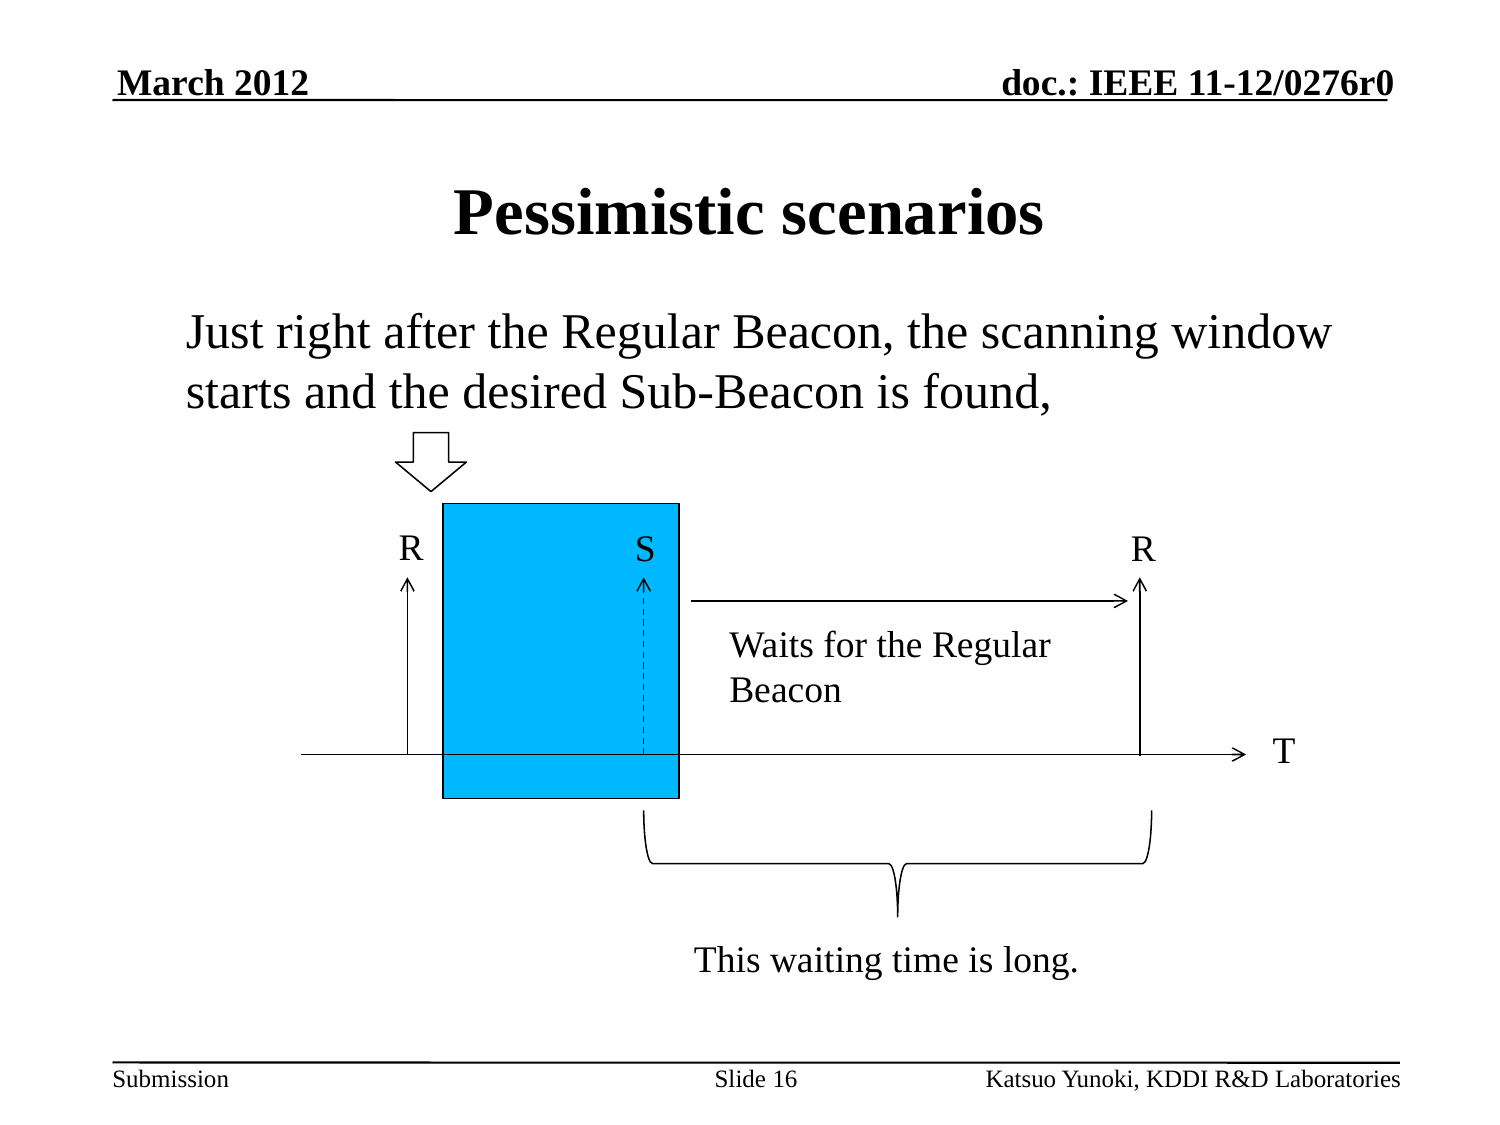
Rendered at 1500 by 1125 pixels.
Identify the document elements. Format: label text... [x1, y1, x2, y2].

text_box Waits for the Regular Beacon [714, 612, 1128, 718]
text_box T [1257, 719, 1353, 779]
text_box [643, 810, 1152, 917]
text_box Just right after the Regular Beacon, the scanning window starts and the desired Sub-Beacon is found, [171, 290, 1376, 426]
text_box S [620, 516, 691, 577]
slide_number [116, 58, 507, 104]
text_box [395, 432, 467, 492]
text_box [442, 503, 679, 753]
text_box R [1116, 516, 1176, 577]
footer Katsuo Yunoki, KDDI R&D Laboratories [878, 1061, 1402, 1093]
slide_number Slide 16 [712, 1061, 800, 1123]
text_box [442, 763, 679, 799]
title Pessimistic scenarios [112, 111, 1388, 303]
text_box This waiting time is long. [679, 927, 1128, 987]
text_box R [383, 515, 443, 575]
